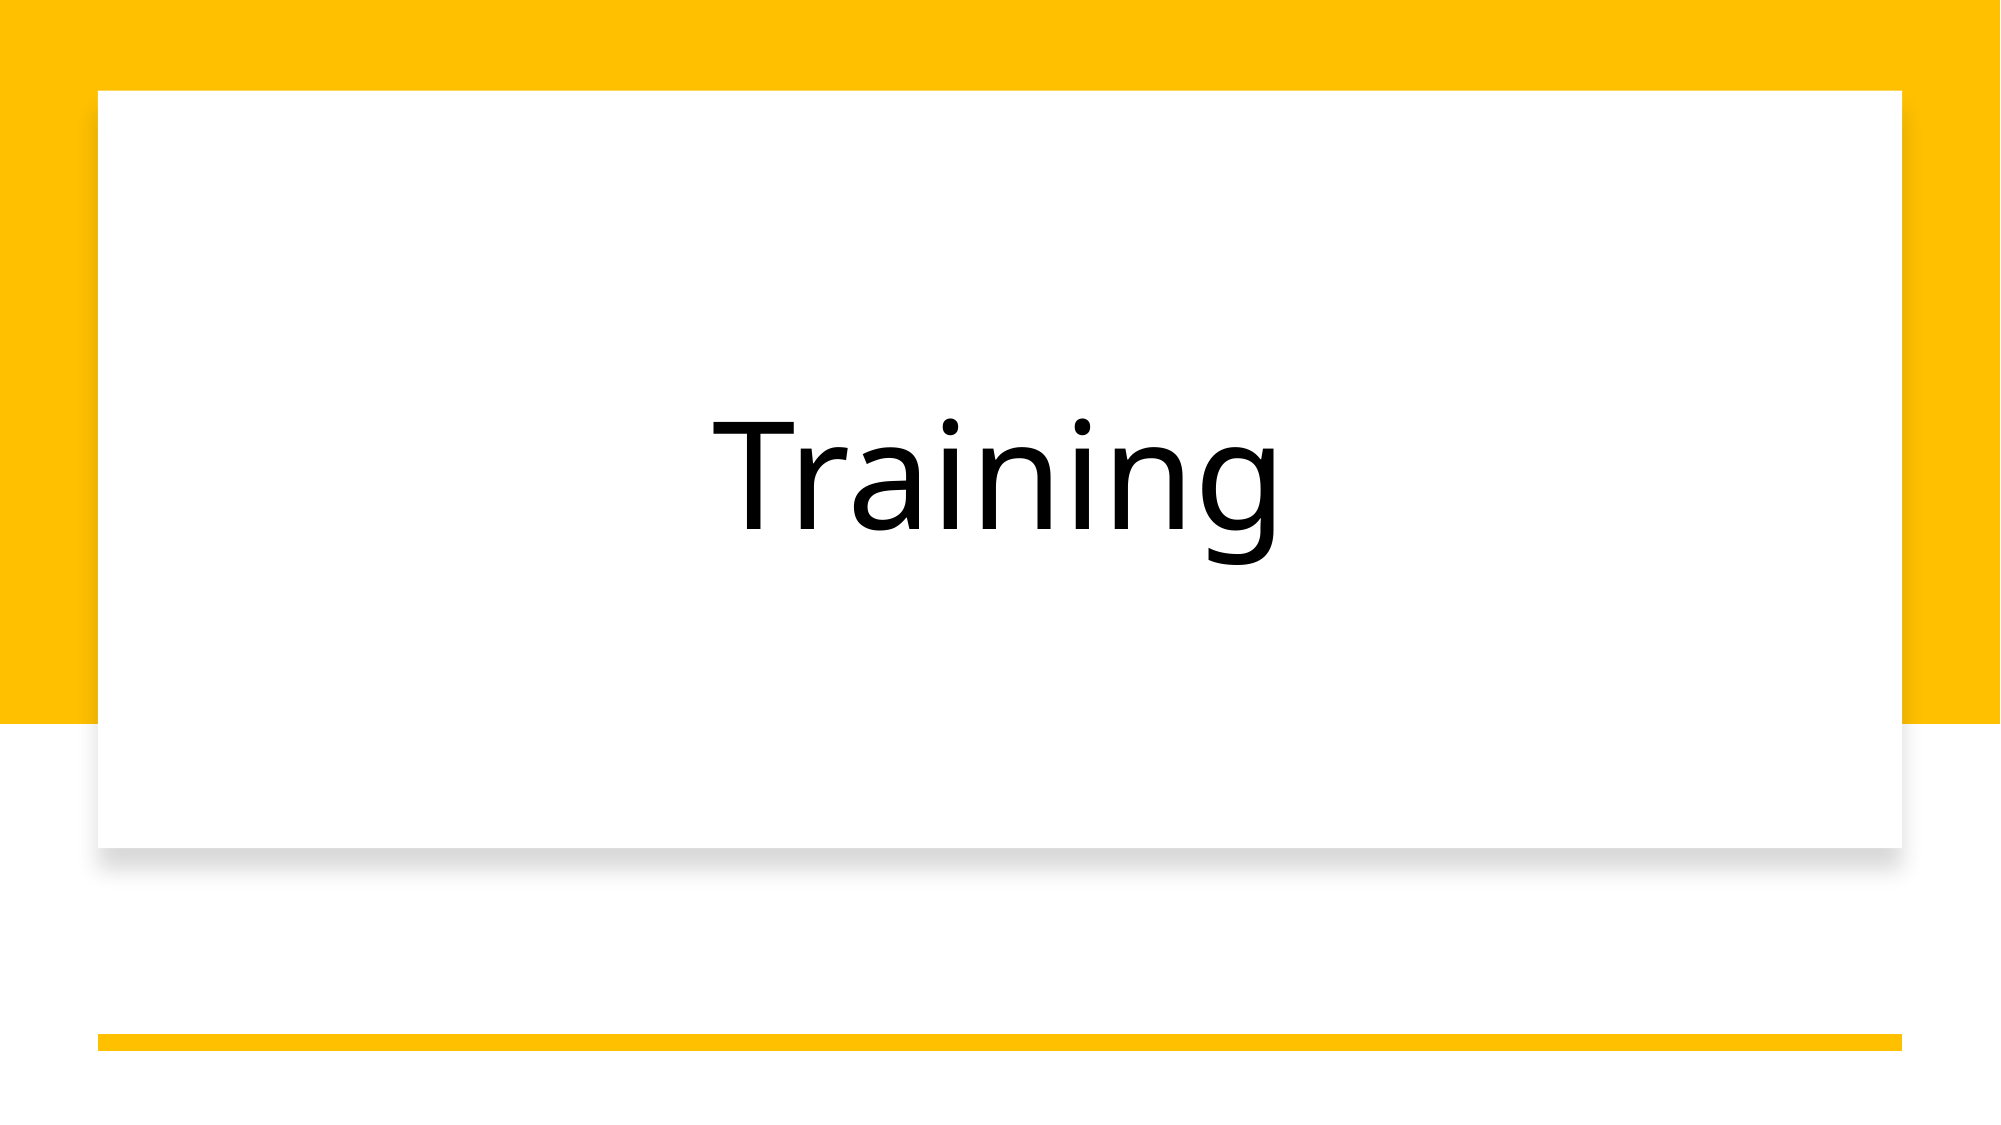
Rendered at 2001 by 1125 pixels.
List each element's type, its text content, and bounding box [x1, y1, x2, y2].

title Training [249, 212, 1750, 750]
text_box [0, 725, 2000, 1125]
text_box [0, 0, 2000, 725]
text_box [97, 89, 1903, 849]
